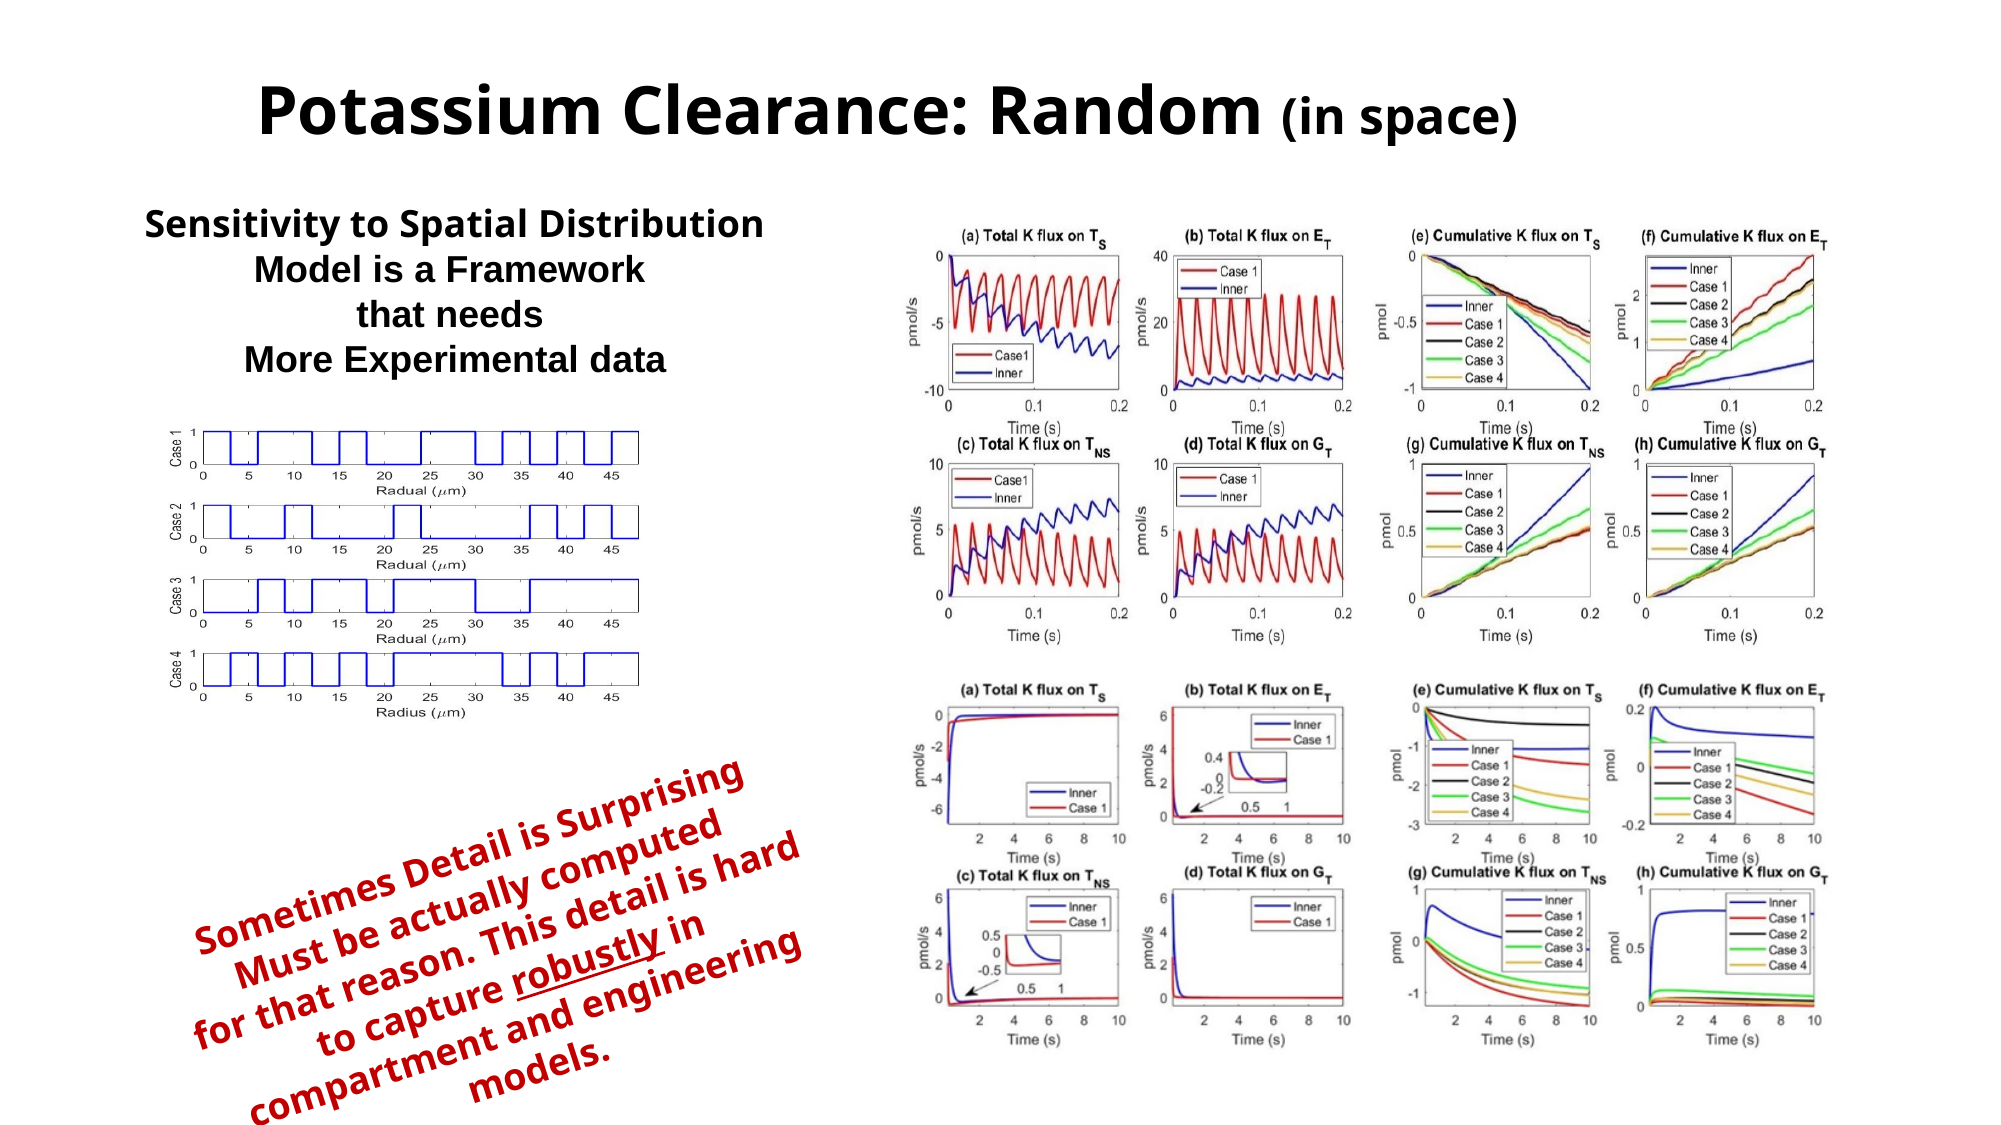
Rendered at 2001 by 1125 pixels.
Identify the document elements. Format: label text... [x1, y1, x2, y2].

text_box Sensitivity to Spatial Distribution Model is a Framework that needs More Experimental data [99, 192, 811, 387]
title Potassium Clearance: Random (in space) [240, 74, 1863, 151]
picture [130, 406, 692, 743]
picture [882, 217, 1863, 656]
text_box Sometimes Detail is Surprising Must be actually computed for that reason. This detail is hard to capture robustly in compartment and engineering models. [130, 718, 876, 1125]
picture [882, 674, 1863, 1059]
